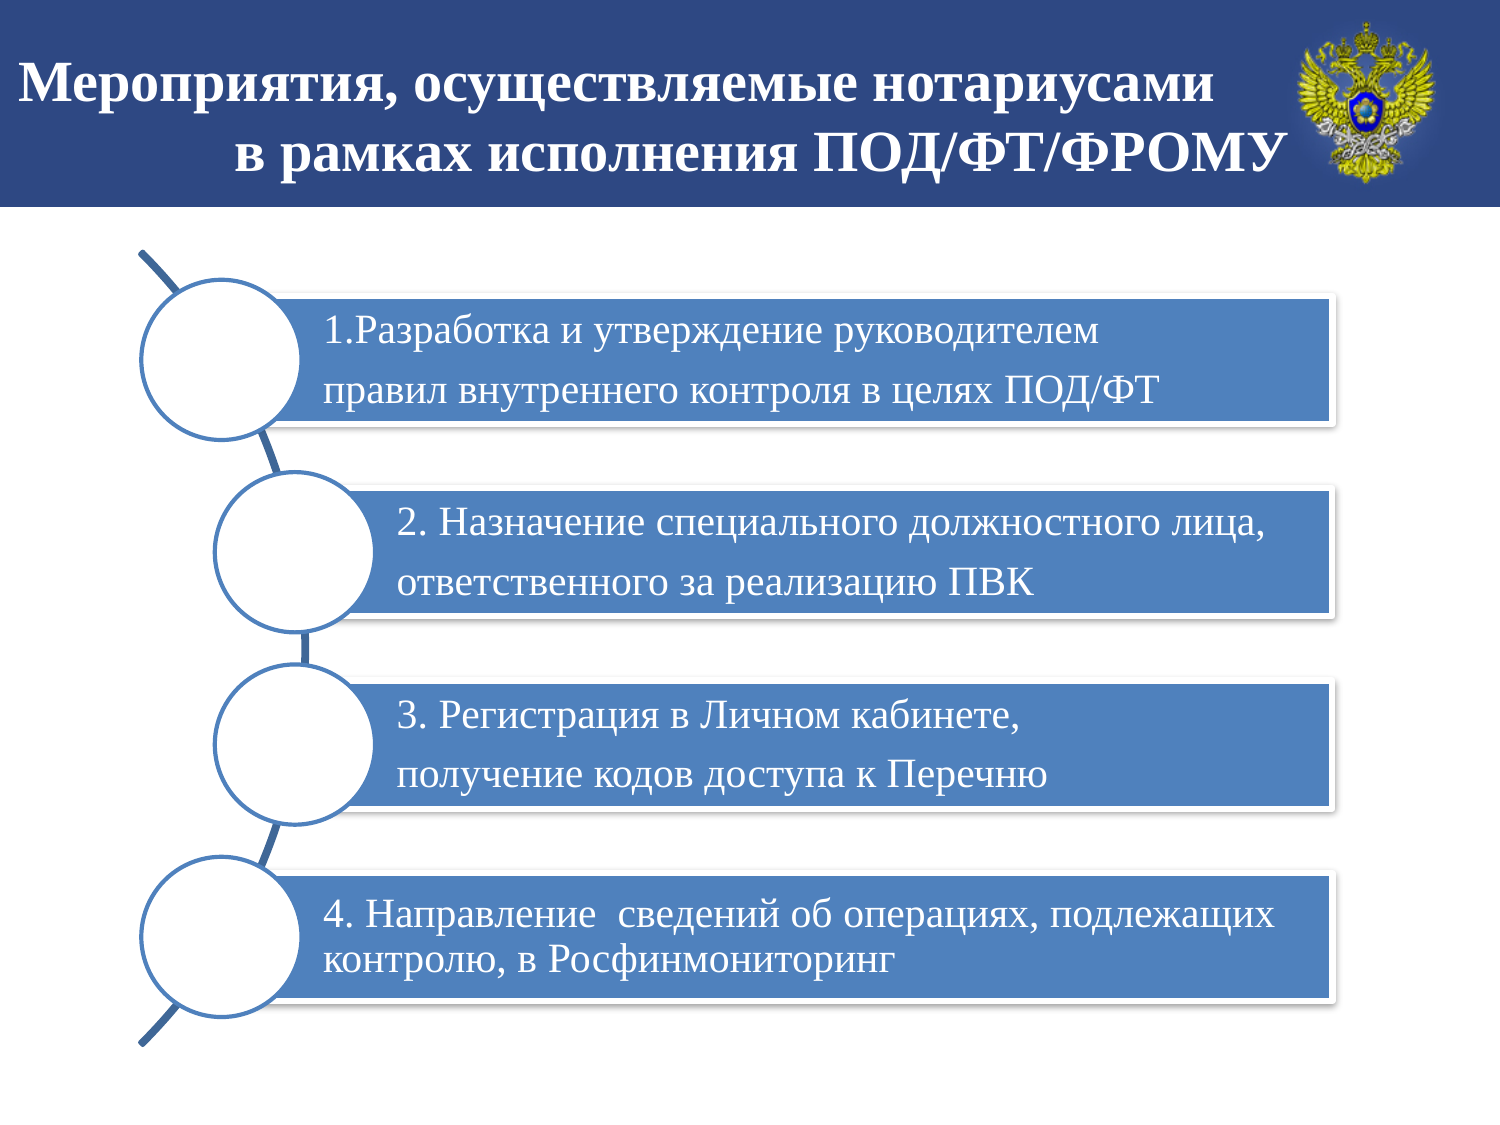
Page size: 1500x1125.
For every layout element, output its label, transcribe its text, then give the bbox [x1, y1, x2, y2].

picture [0, 0, 1500, 207]
title Мероприятия, осуществляемые нотариусами в рамках исполнения ПОД/ФТ/ФРОМУ [0, 19, 1350, 207]
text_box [127, 231, 1345, 1066]
